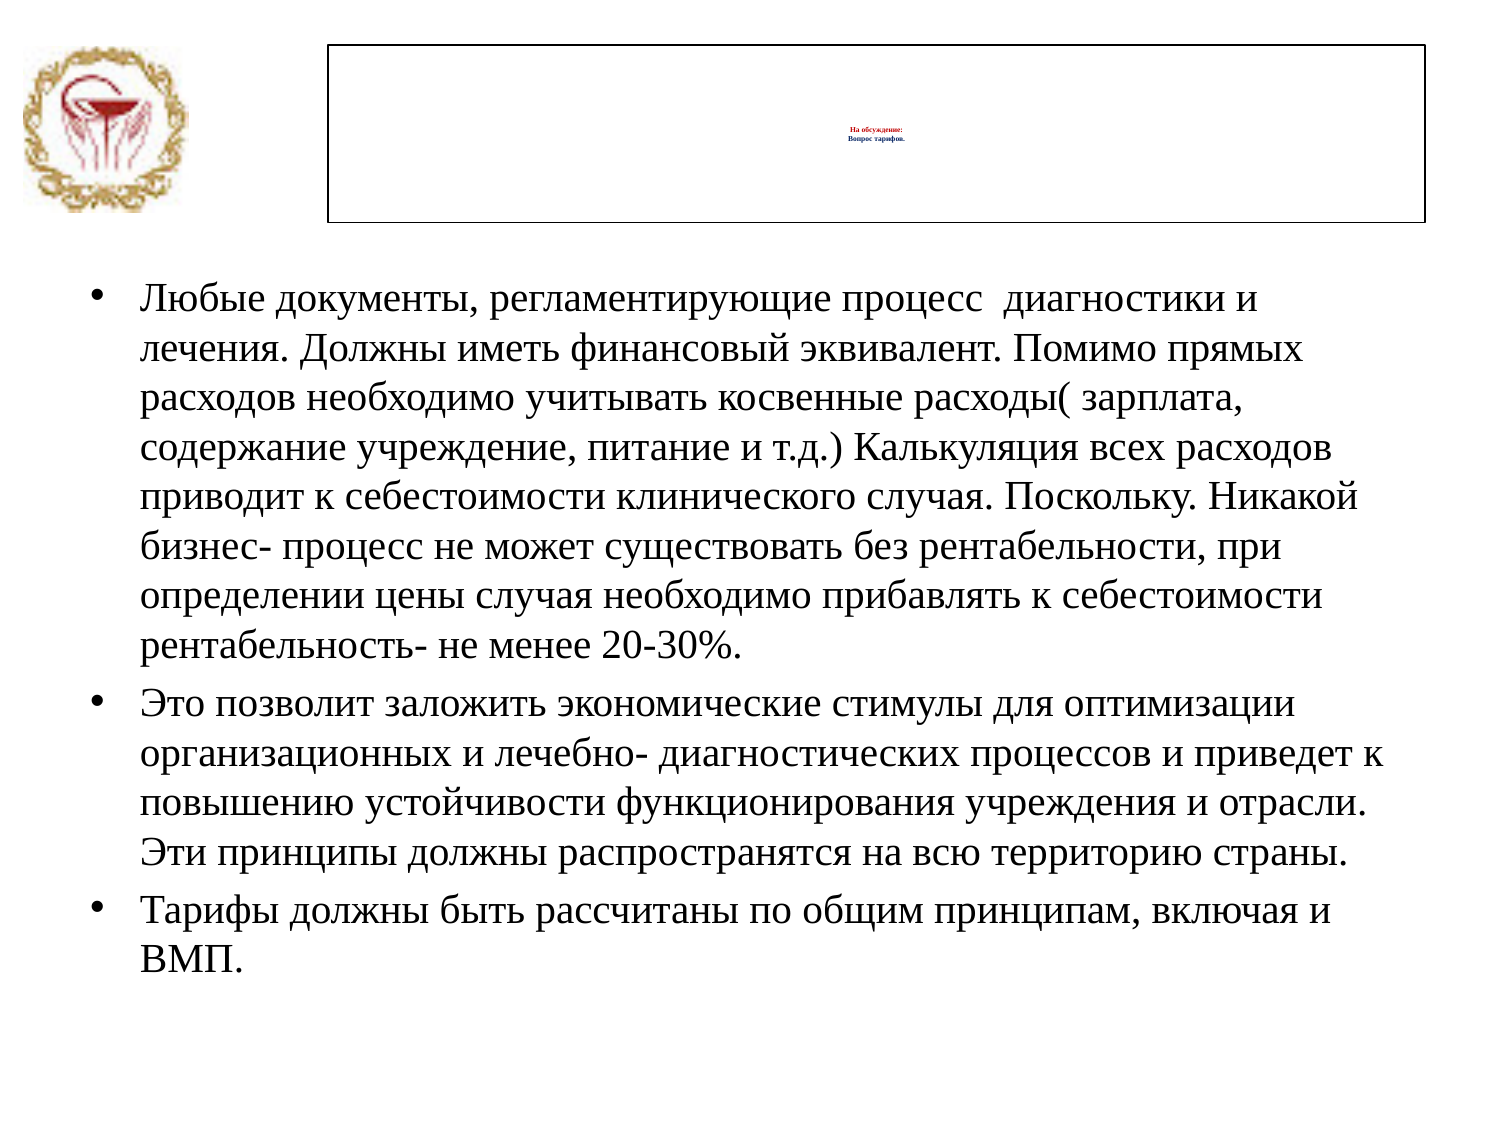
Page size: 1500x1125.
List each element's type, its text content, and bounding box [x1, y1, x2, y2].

picture [23, 46, 189, 213]
title На обсуждение: Вопрос тарифов. [328, 45, 1425, 223]
list Любые документы, регламентирующие процесс диагностики и лечения. Должны иметь финансовый эквивалент. Помимо прямых расходов необходимо учитывать косвенные расходы( зарплата, содержание учреждение, питание и т.д.) Калькуляция всех расходов приводит к себестоимости клинического случая. Поскольку. Никакой бизнес- процесс не может существовать без рентабельности, при определении цены случая необходимо прибавлять к себестоимости рентабельность- не менее 20-30%. Это позволит заложить экономические стимулы для оптимизации организационных и лечебно- диагностических процессов и приведет к повышению устойчивости функционирования учреждения и отрасли. Эти принципы должны распространятся на всю территорию страны. Тарифы должны быть рассчитаны по общим принципам, включая и ВМП. [75, 262, 1425, 1005]
